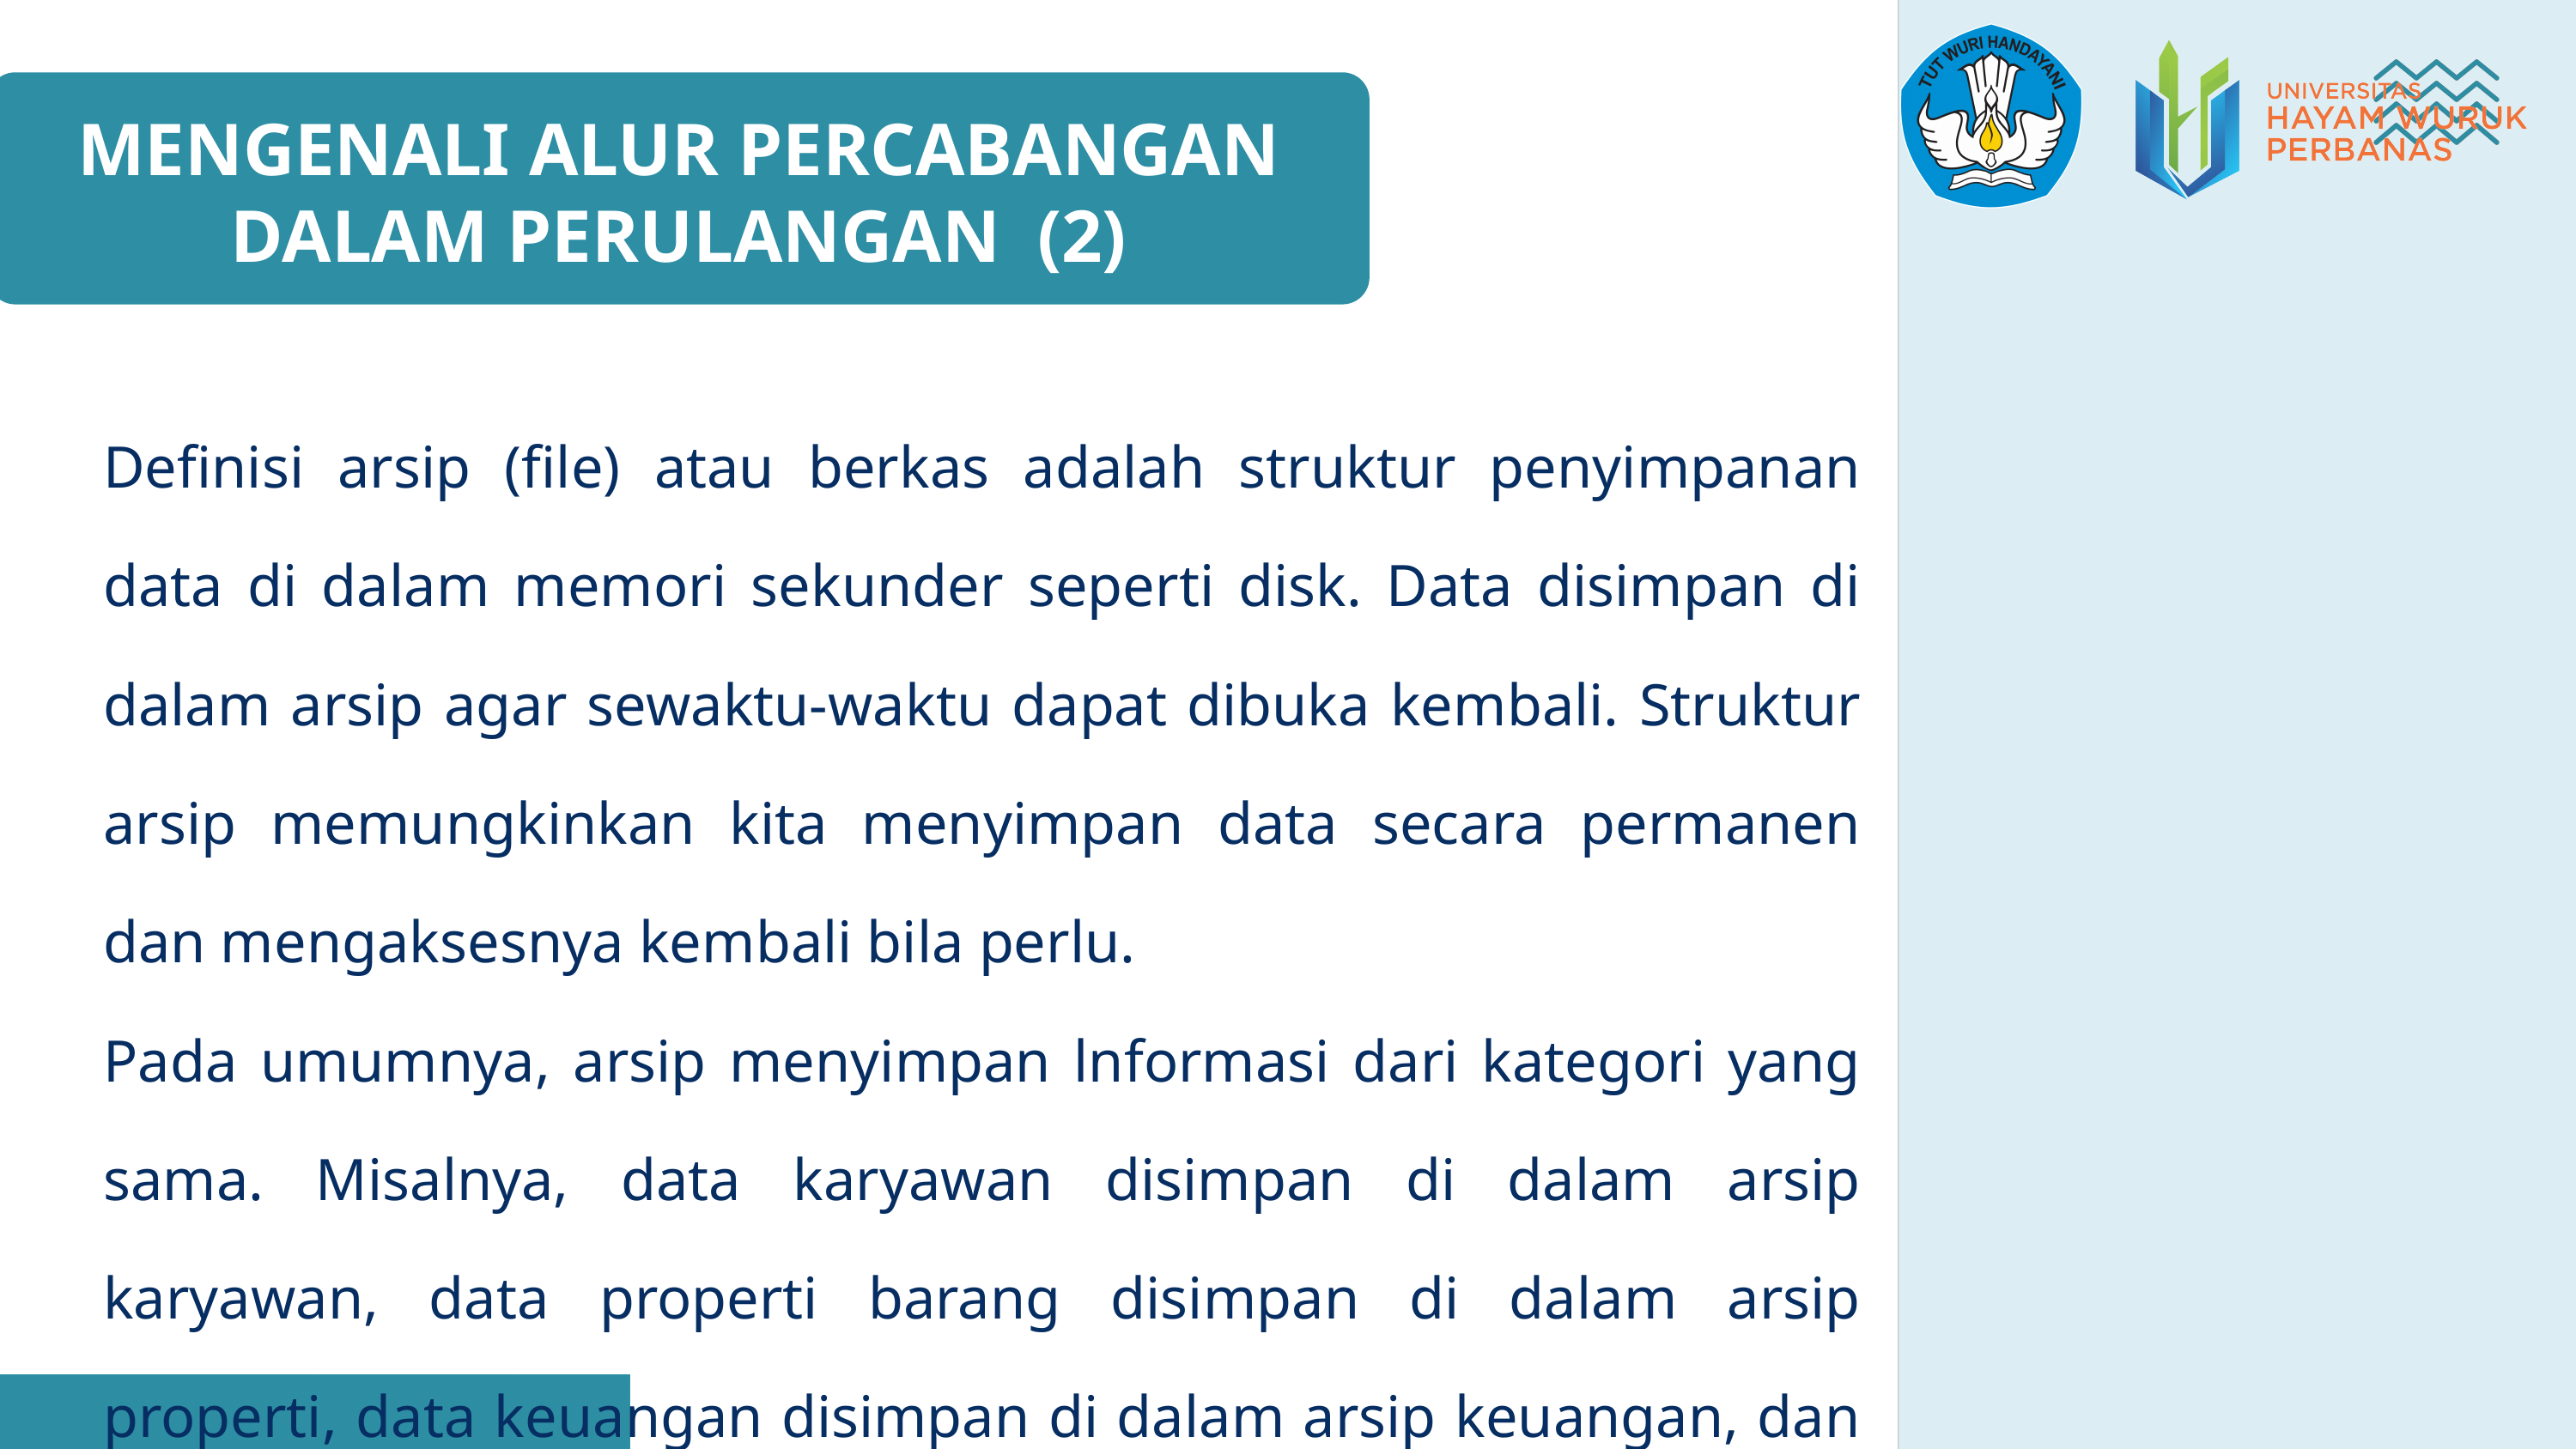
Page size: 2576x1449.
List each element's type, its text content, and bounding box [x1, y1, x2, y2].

text_box Definisi arsip (file) atau berkas adalah struktur penyimpanan data di dalam memori sekunder seperti disk. Data disimpan di dalam arsip agar sewaktu-waktu dapat dibuka kembali. Struktur arsip memungkinkan kita menyimpan data secara permanen dan mengaksesnya kembali bila perlu. Pada umumnya, arsip menyimpan lnformasi dari kategori yang sama. Misalnya, data karyawan disimpan di dalam arsip karyawan, data properti barang disimpan di dalam arsip properti, data keuangan disimpan di dalam arsip keuangan, dan sebagainya. Setiap arsip dikenali melalui namanya (Rinaldi Munir, 2007). [103, 380, 1862, 1449]
picture [0, 1374, 630, 1449]
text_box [0, 58, 1370, 350]
picture [1541, 0, 2576, 1449]
